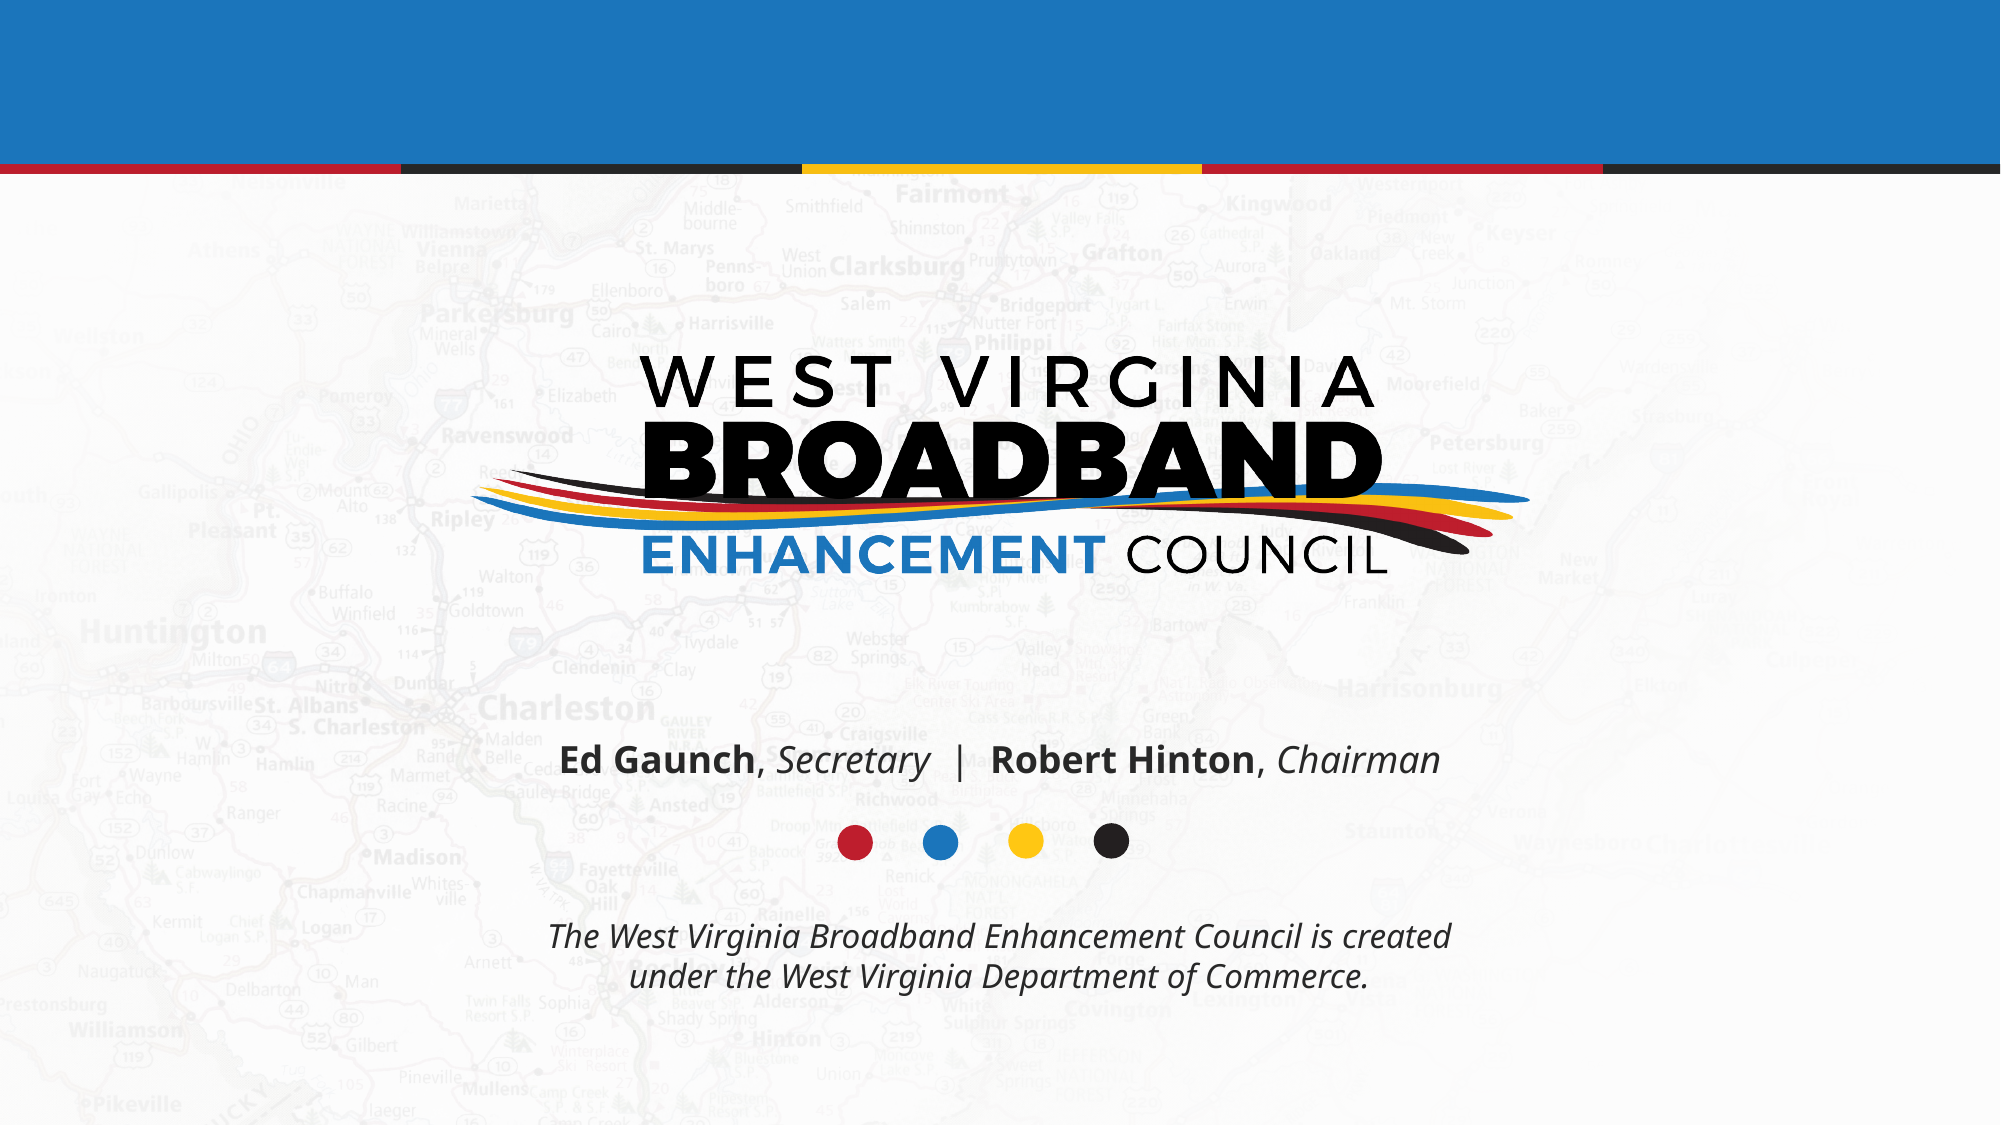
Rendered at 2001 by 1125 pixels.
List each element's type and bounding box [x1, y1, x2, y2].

picture [0, 164, 2001, 174]
picture [470, 345, 1530, 589]
